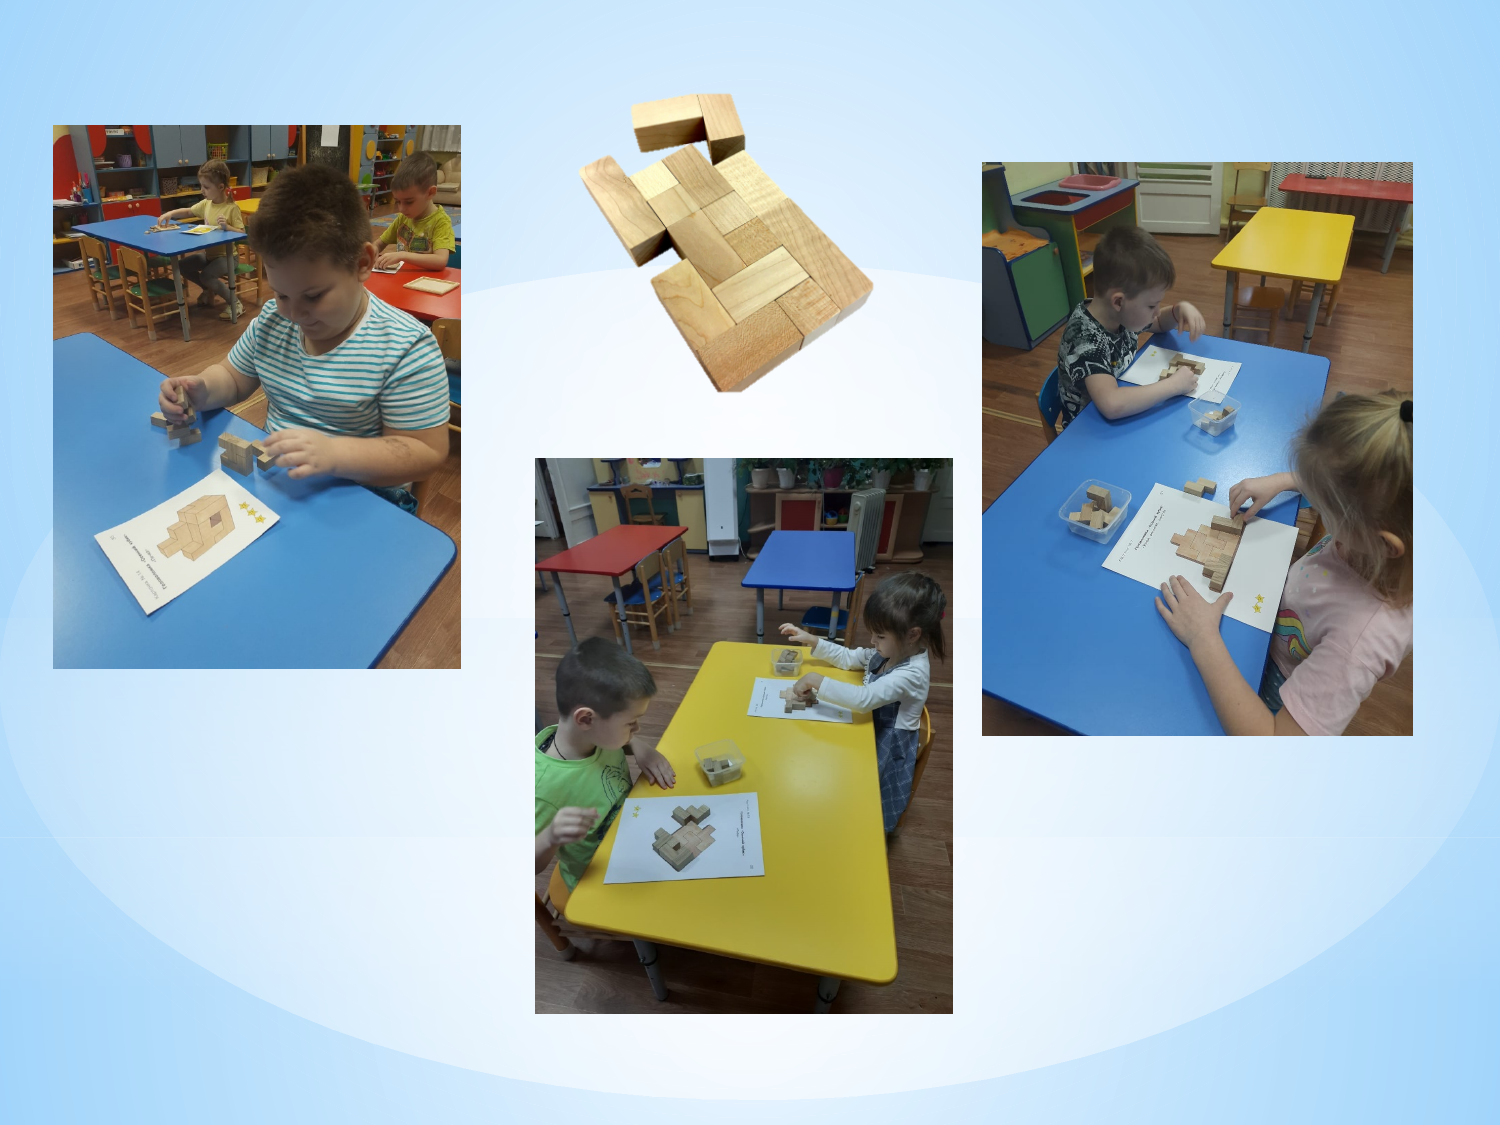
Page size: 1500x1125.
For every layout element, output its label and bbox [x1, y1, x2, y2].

picture [537, 57, 911, 430]
picture [982, 162, 1413, 737]
picture [535, 458, 953, 1014]
picture [52, 125, 461, 670]
